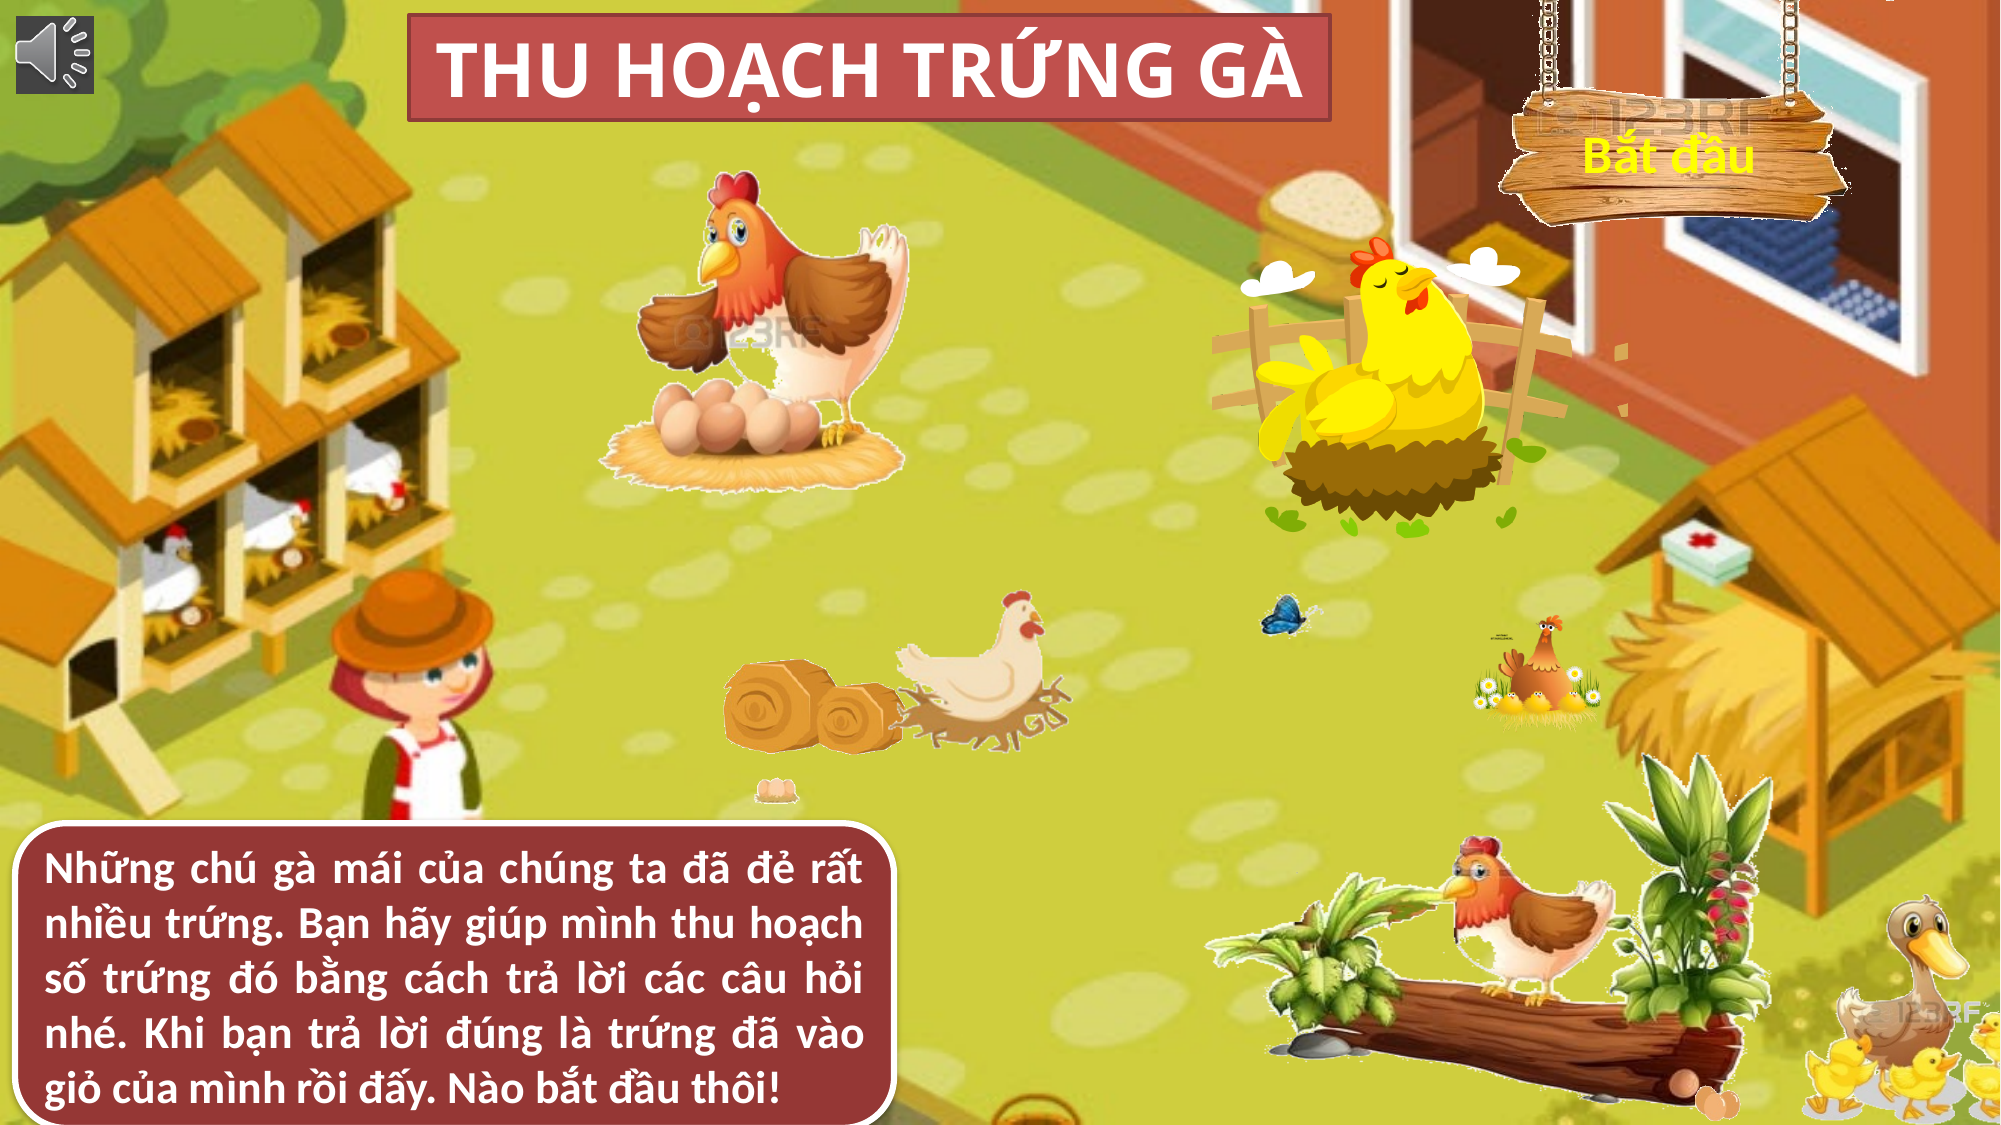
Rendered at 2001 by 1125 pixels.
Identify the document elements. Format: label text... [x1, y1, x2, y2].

picture [0, 0, 2001, 1125]
text_box Những chú gà mái của chúng ta đã đẻ rất nhiều trứng. Bạn hãy giúp mình thu hoạch số trứng đó bằng cách trả lời các câu hỏi nhé. Khi bạn trả lời đúng là trứng đã vào giỏ của mình rồi đấy. Nào bắt đầu thôi! [11, 820, 898, 1125]
text_box THU HOẠCH TRỨNG GÀ [407, 13, 1332, 122]
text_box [1474, 0, 1897, 245]
